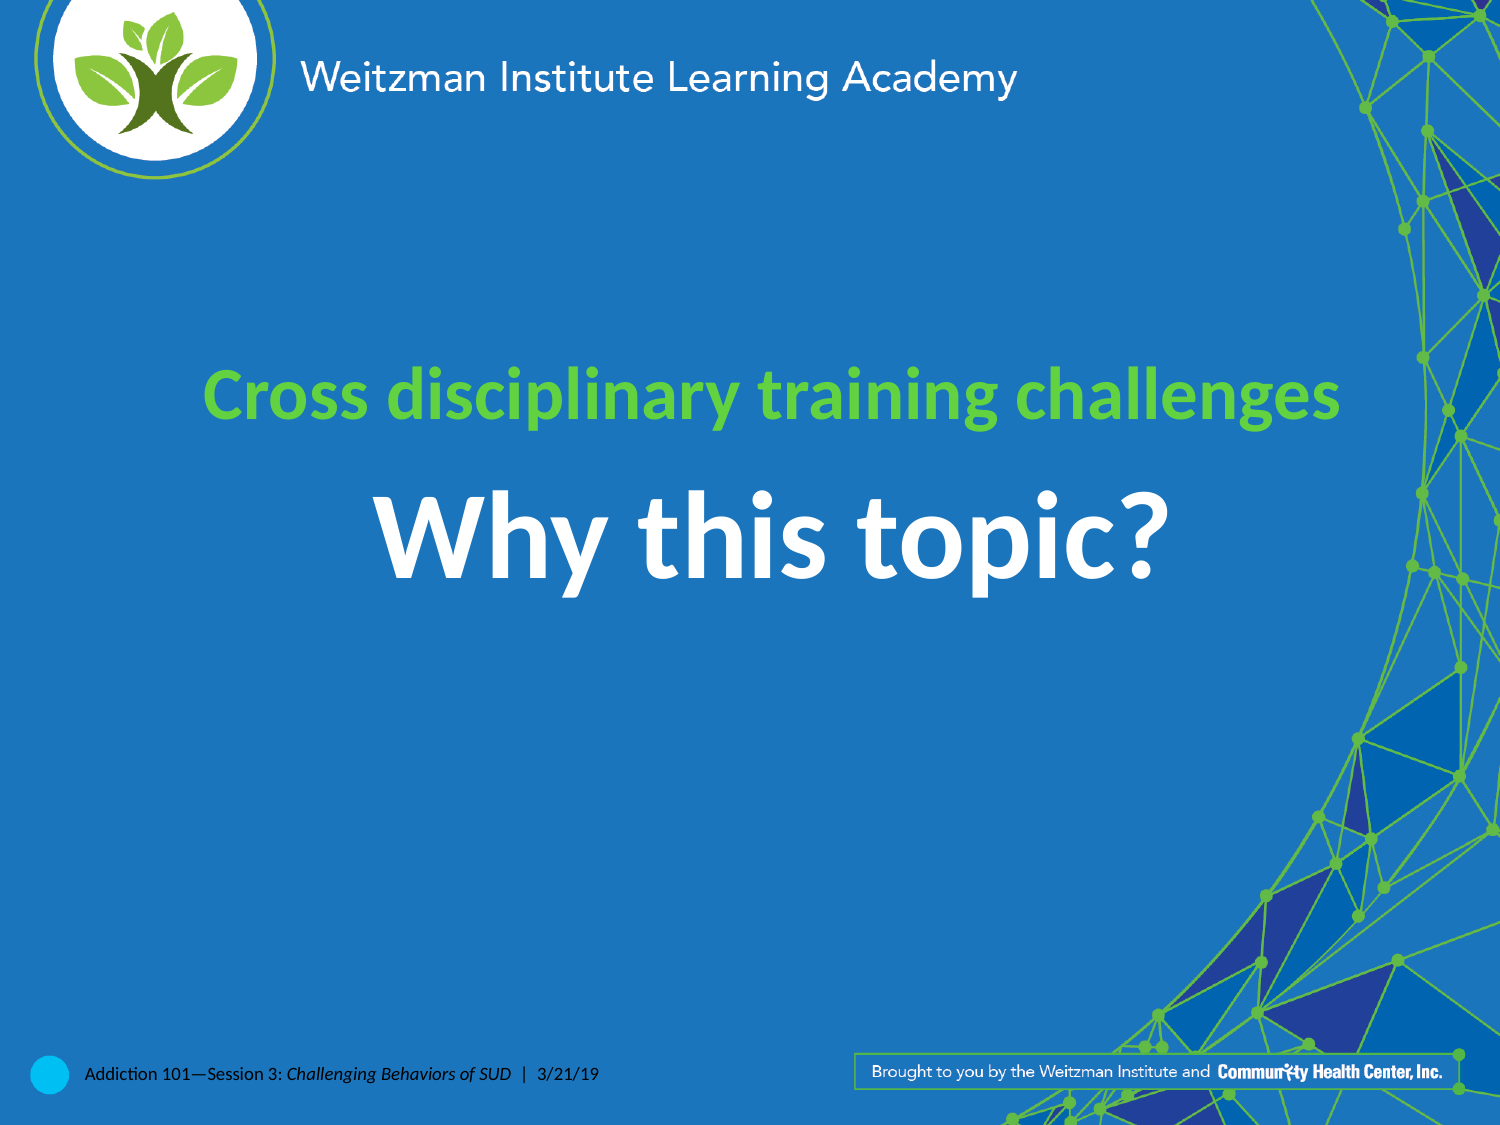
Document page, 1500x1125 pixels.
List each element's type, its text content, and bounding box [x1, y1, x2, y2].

picture [0, 0, 1500, 1125]
text_box Cross disciplinary training challenges Why this topic? [182, 347, 1364, 611]
text_box Addiction 101—Session 3: Challenging Behaviors of SUD | 3/21/19 [70, 1054, 860, 1092]
